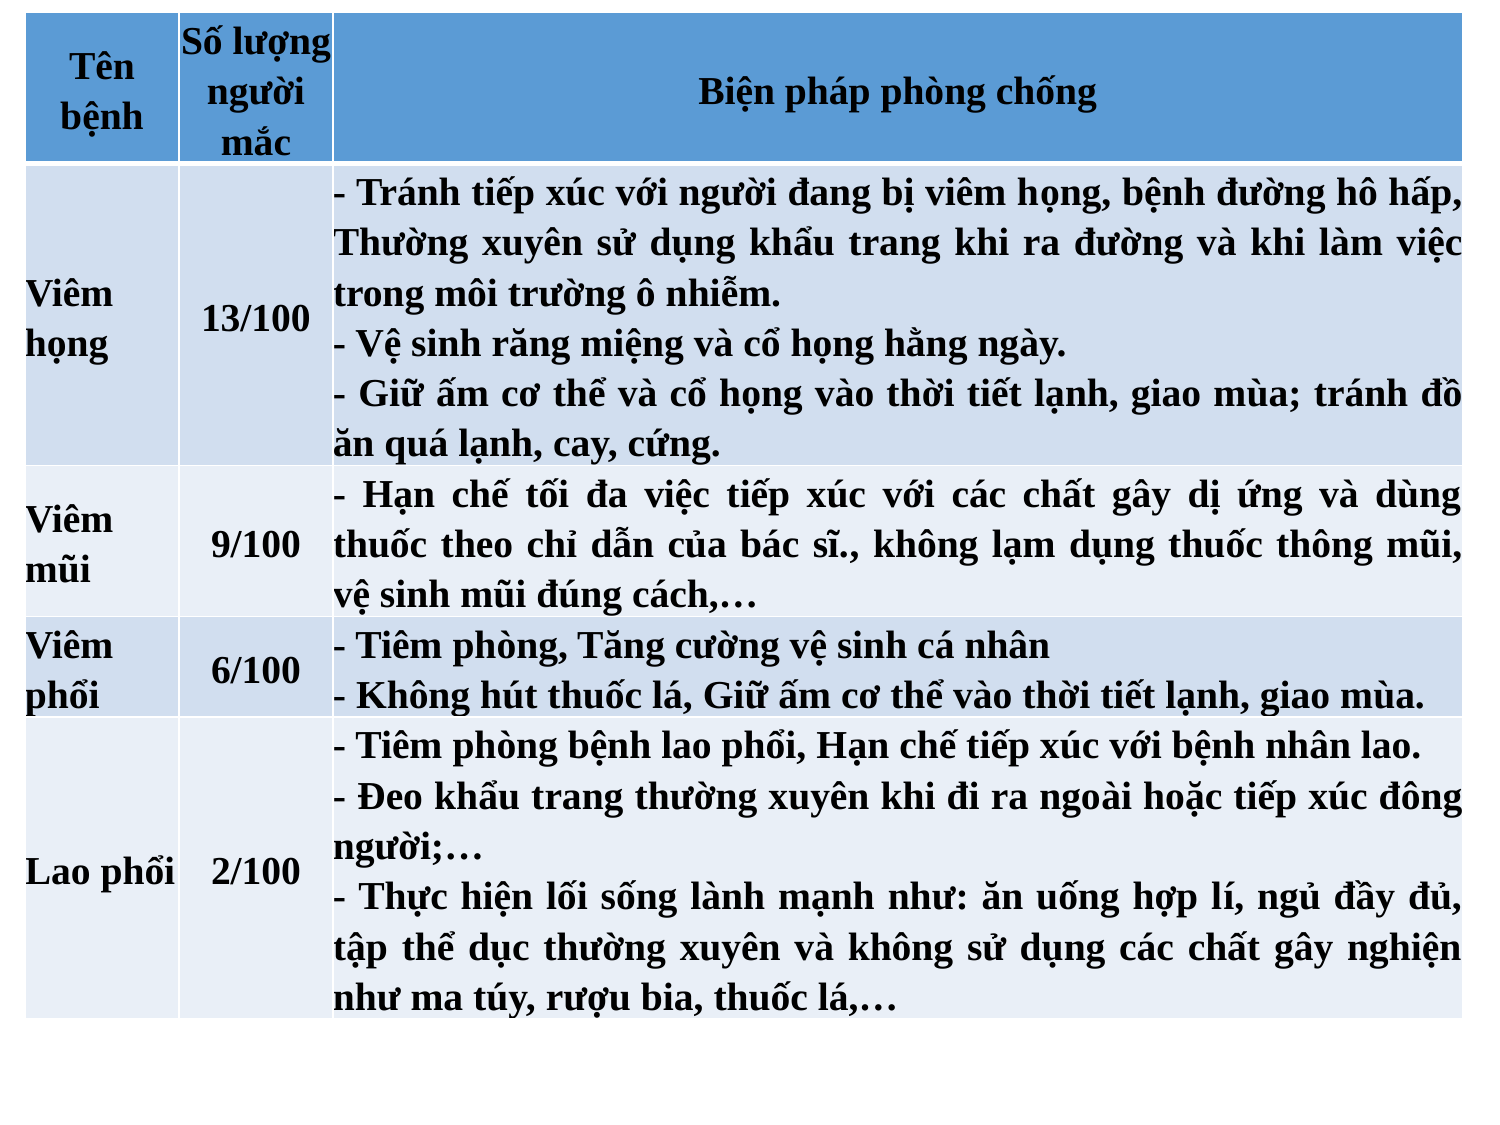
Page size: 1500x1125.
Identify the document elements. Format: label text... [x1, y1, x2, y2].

table_header Số lượng người mắc [180, 13, 332, 161]
table_header Tên bệnh [26, 13, 178, 161]
table_cell Lao phổi [26, 718, 178, 1018]
table_cell 2/100 [180, 718, 332, 1018]
table_cell - Hạn chế tối đa việc tiếp xúc với các chất gây dị ứng và dùng thuốc theo chỉ dẫn của bác sĩ., không lạm dụng thuốc thông mũi, vệ sinh mũi đúng cách,… [334, 466, 1462, 616]
table_header Biện pháp phòng chống [334, 13, 1462, 161]
table_cell 9/100 [180, 466, 332, 616]
table_cell - Tiêm phòng, Tăng cường vệ sinh cá nhân - Không hút thuốc lá, Giữ ấm cơ thể vào thời tiết lạnh, giao mùa. [334, 617, 1462, 716]
table_cell - Tránh tiếp xúc với người đang bị viêm họng, bệnh đường hô hấp, Thường xuyên sử dụng khẩu trang khi ra đường và khi làm việc trong môi trường ô nhiễm. - Vệ sinh răng miệng và cổ họng hằng ngày. - Giữ ấm cơ thể và cổ họng vào thời tiết lạnh, giao mùa; tránh đồ ăn quá lạnh, cay, cứng. [334, 166, 1462, 465]
table_cell Viêm phổi [26, 617, 178, 716]
table_cell - Tiêm phòng bệnh lao phổi, Hạn chế tiếp xúc với bệnh nhân lao. - Đeo khẩu trang thường xuyên khi đi ra ngoài hoặc tiếp xúc đông người;… - Thực hiện lối sống lành mạnh như: ăn uống hợp lí, ngủ đầy đủ, tập thể dục thường xuyên và không sử dụng các chất gây nghiện như ma túy, rượu bia, thuốc lá,… [334, 718, 1462, 1018]
table_cell 6/100 [180, 617, 332, 716]
table_cell Viêm mũi [26, 466, 178, 616]
table_cell Viêm họng [26, 166, 178, 465]
table_cell 13/100 [180, 166, 332, 465]
